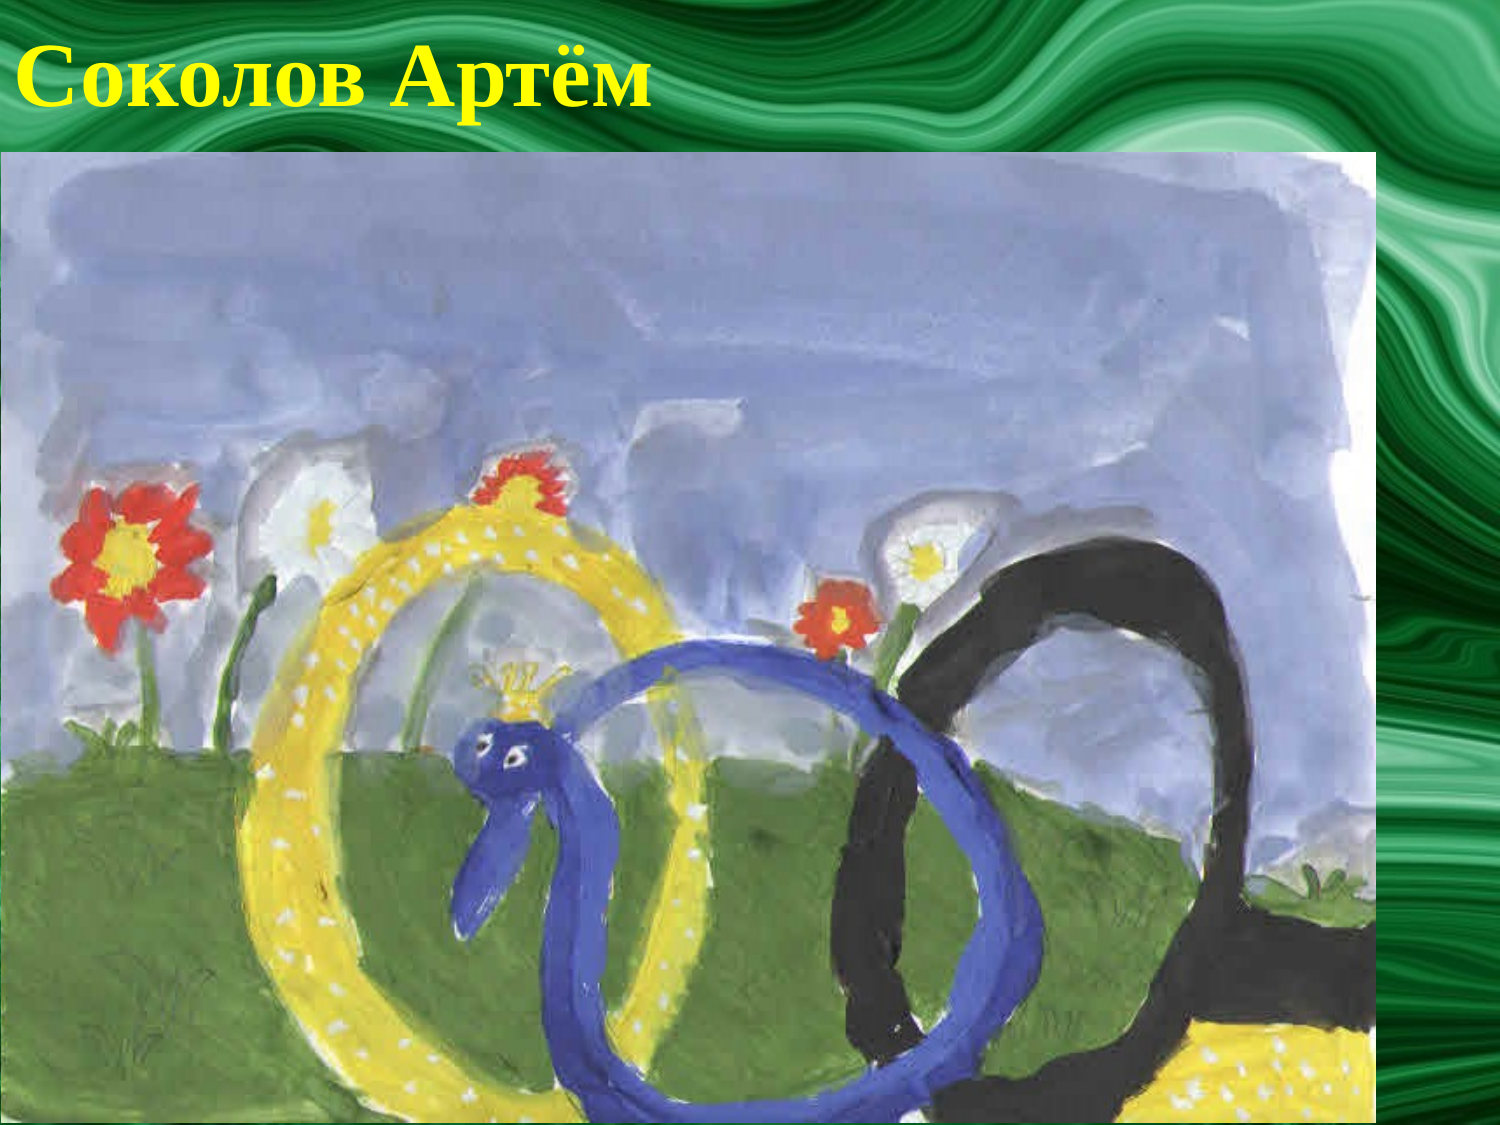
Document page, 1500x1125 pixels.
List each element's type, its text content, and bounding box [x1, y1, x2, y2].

title Соколов Артём [0, 0, 1160, 141]
picture [0, 0, 1500, 1125]
